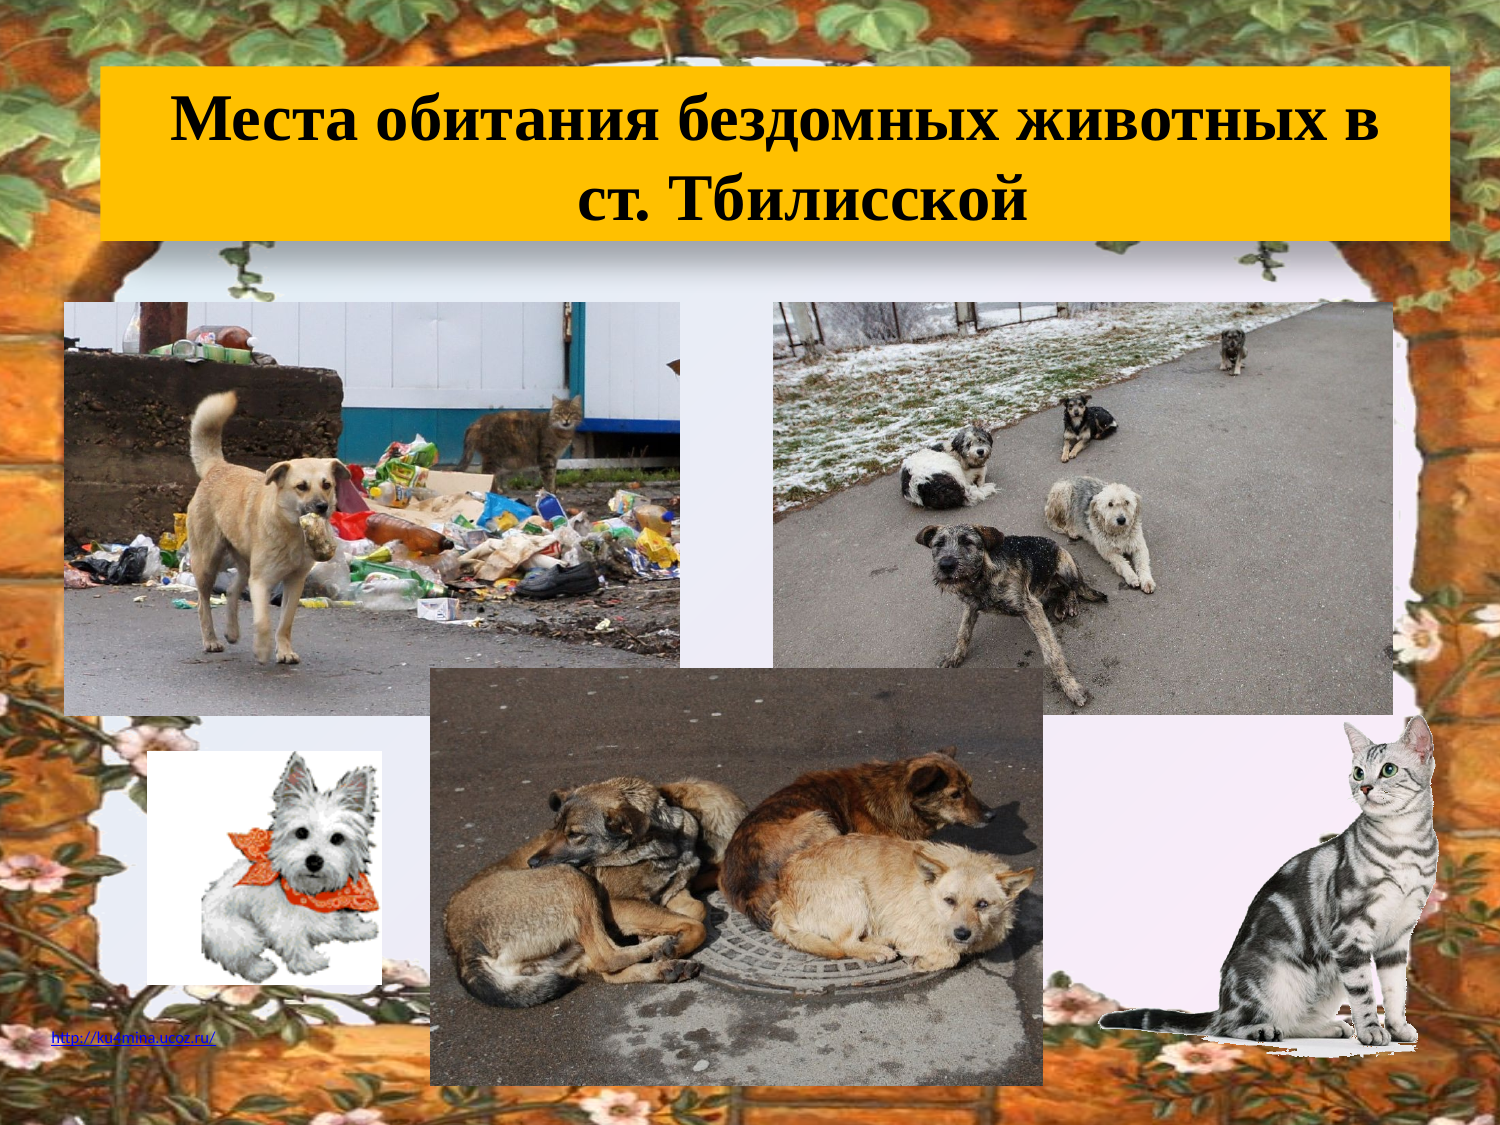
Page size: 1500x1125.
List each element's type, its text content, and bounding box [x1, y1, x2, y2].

text_box Места обитания бездомных животных в ст. Тбилисской [100, 66, 1451, 241]
picture [0, 0, 1500, 1125]
title . [75, 45, 1425, 233]
